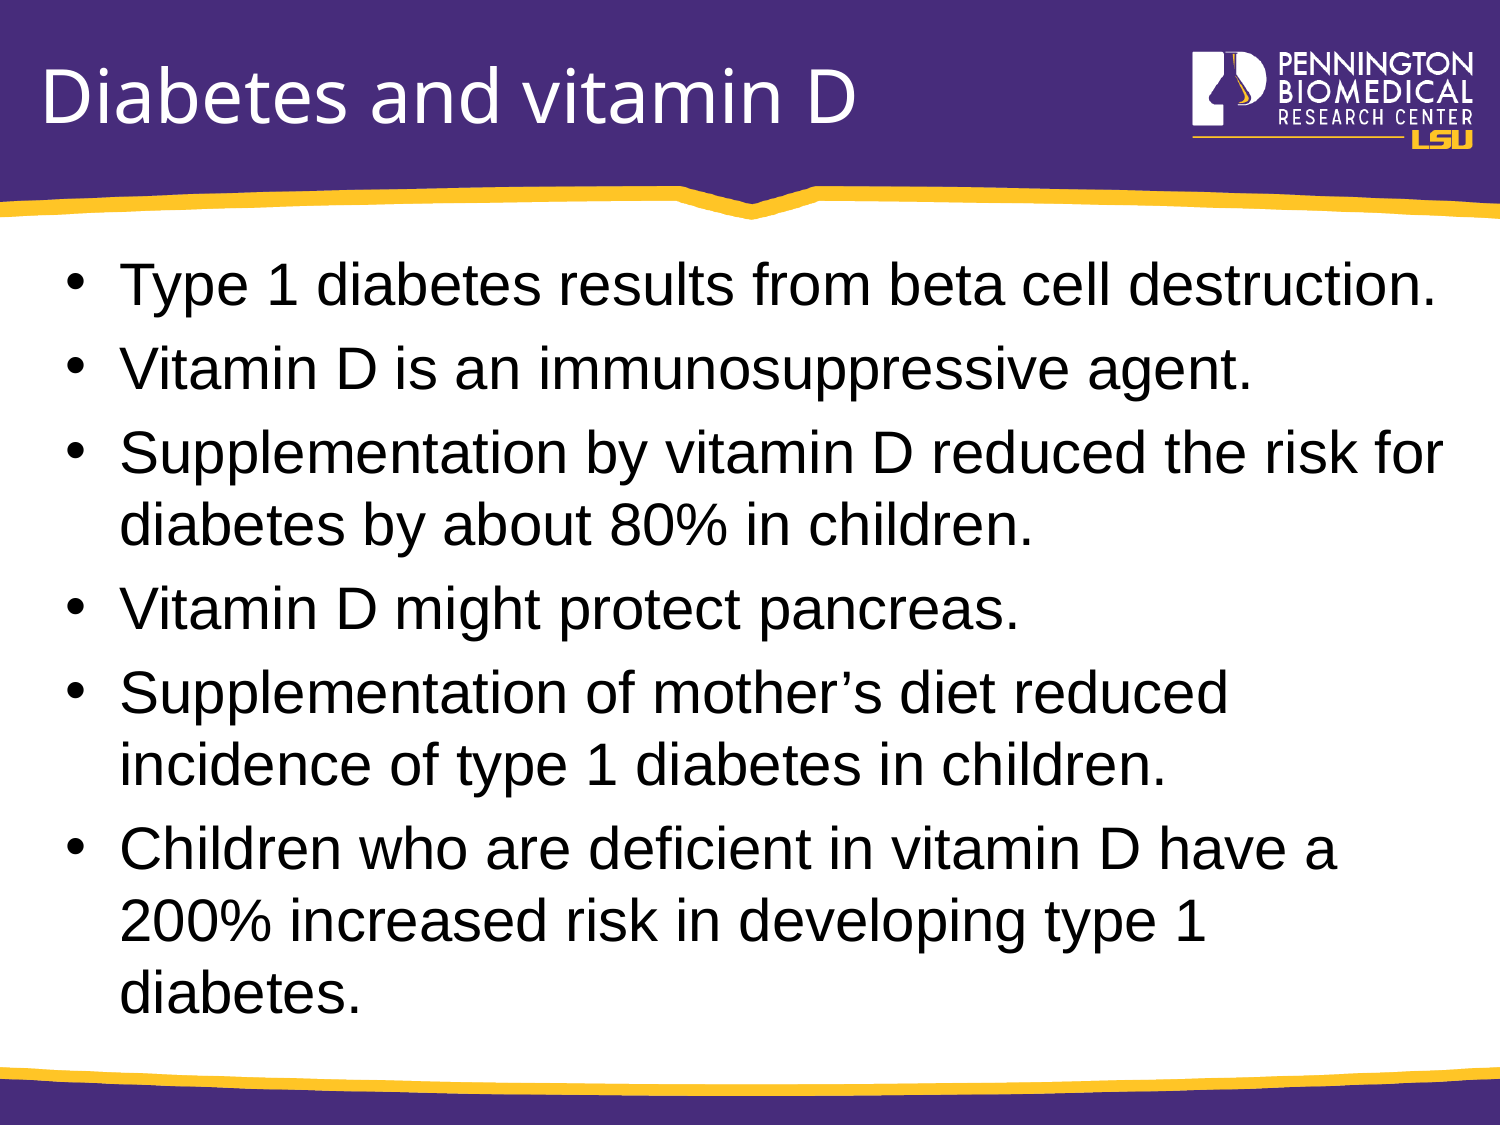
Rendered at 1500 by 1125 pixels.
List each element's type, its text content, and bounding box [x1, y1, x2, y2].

title Diabetes and vitamin D [24, 0, 1188, 188]
picture [0, 0, 1500, 1125]
list Type 1 diabetes results from beta cell destruction. Vitamin D is an immunosuppressive agent. Supplementation by vitamin D reduced the risk for diabetes by about 80% in children. Vitamin D might protect pancreas. Supplementation of mother’s diet reduced incidence of type 1 diabetes in children. Children who are deficient in vitamin D have a 200% increased risk in developing type 1 diabetes. [50, 237, 1463, 1063]
